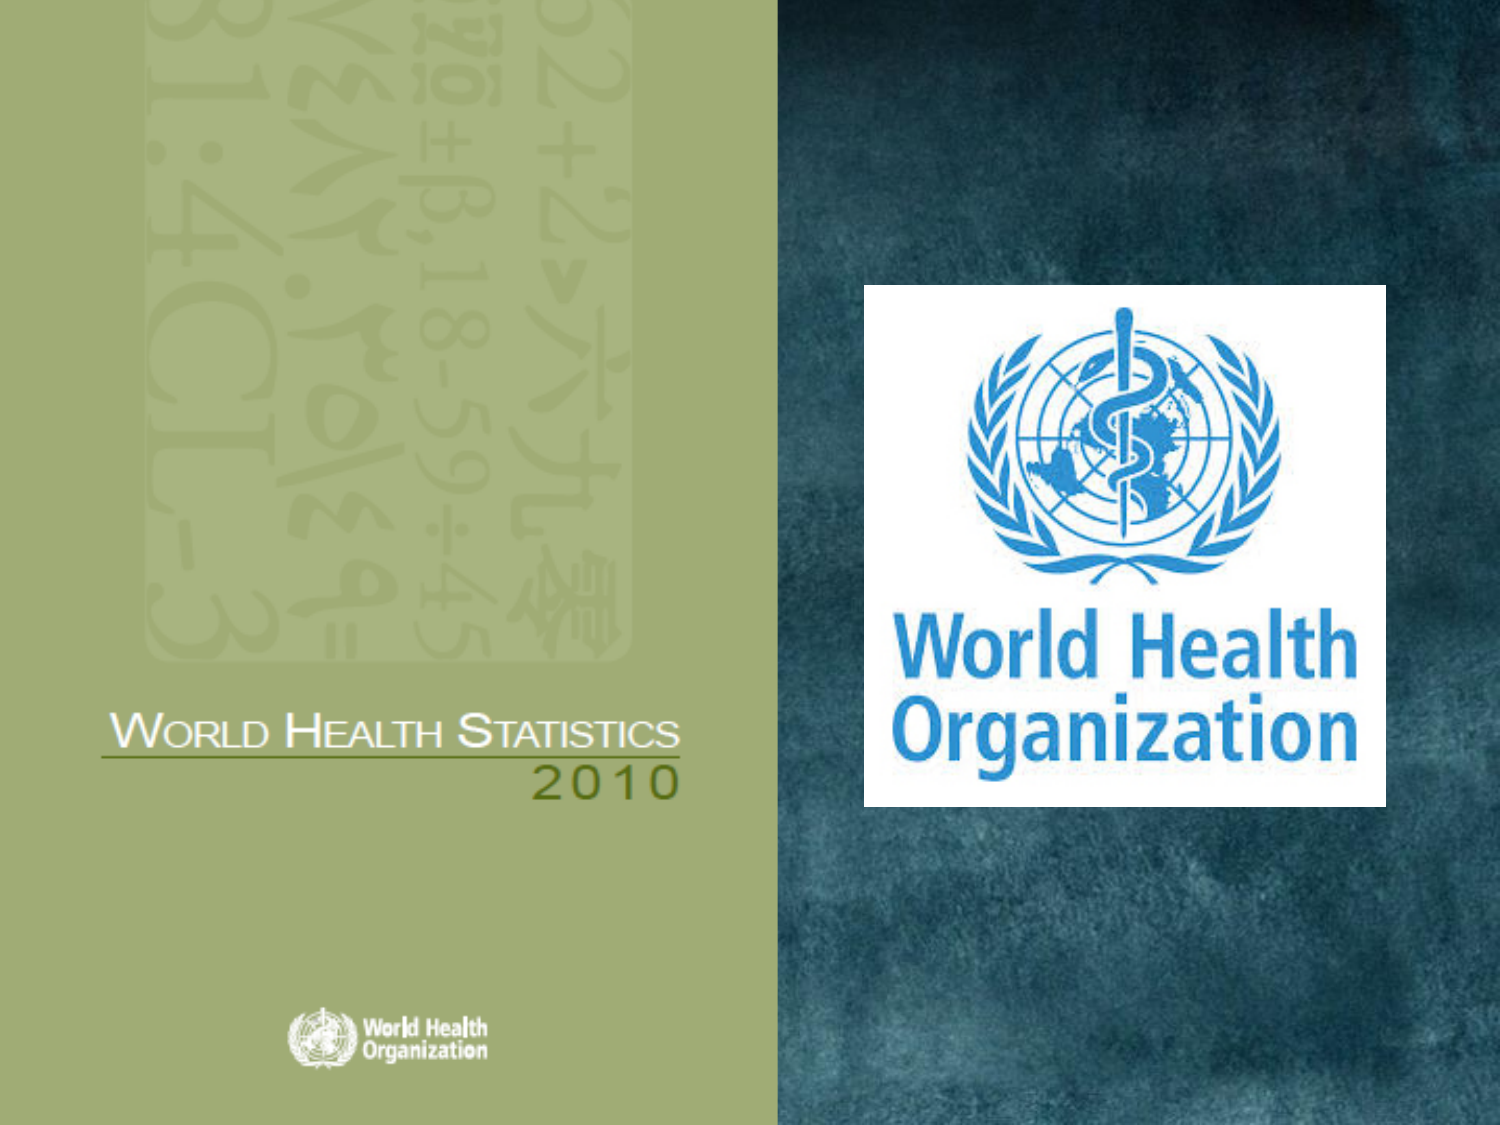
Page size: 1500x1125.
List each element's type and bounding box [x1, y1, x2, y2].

text_box [0, 0, 778, 1125]
picture [778, 0, 1500, 1125]
